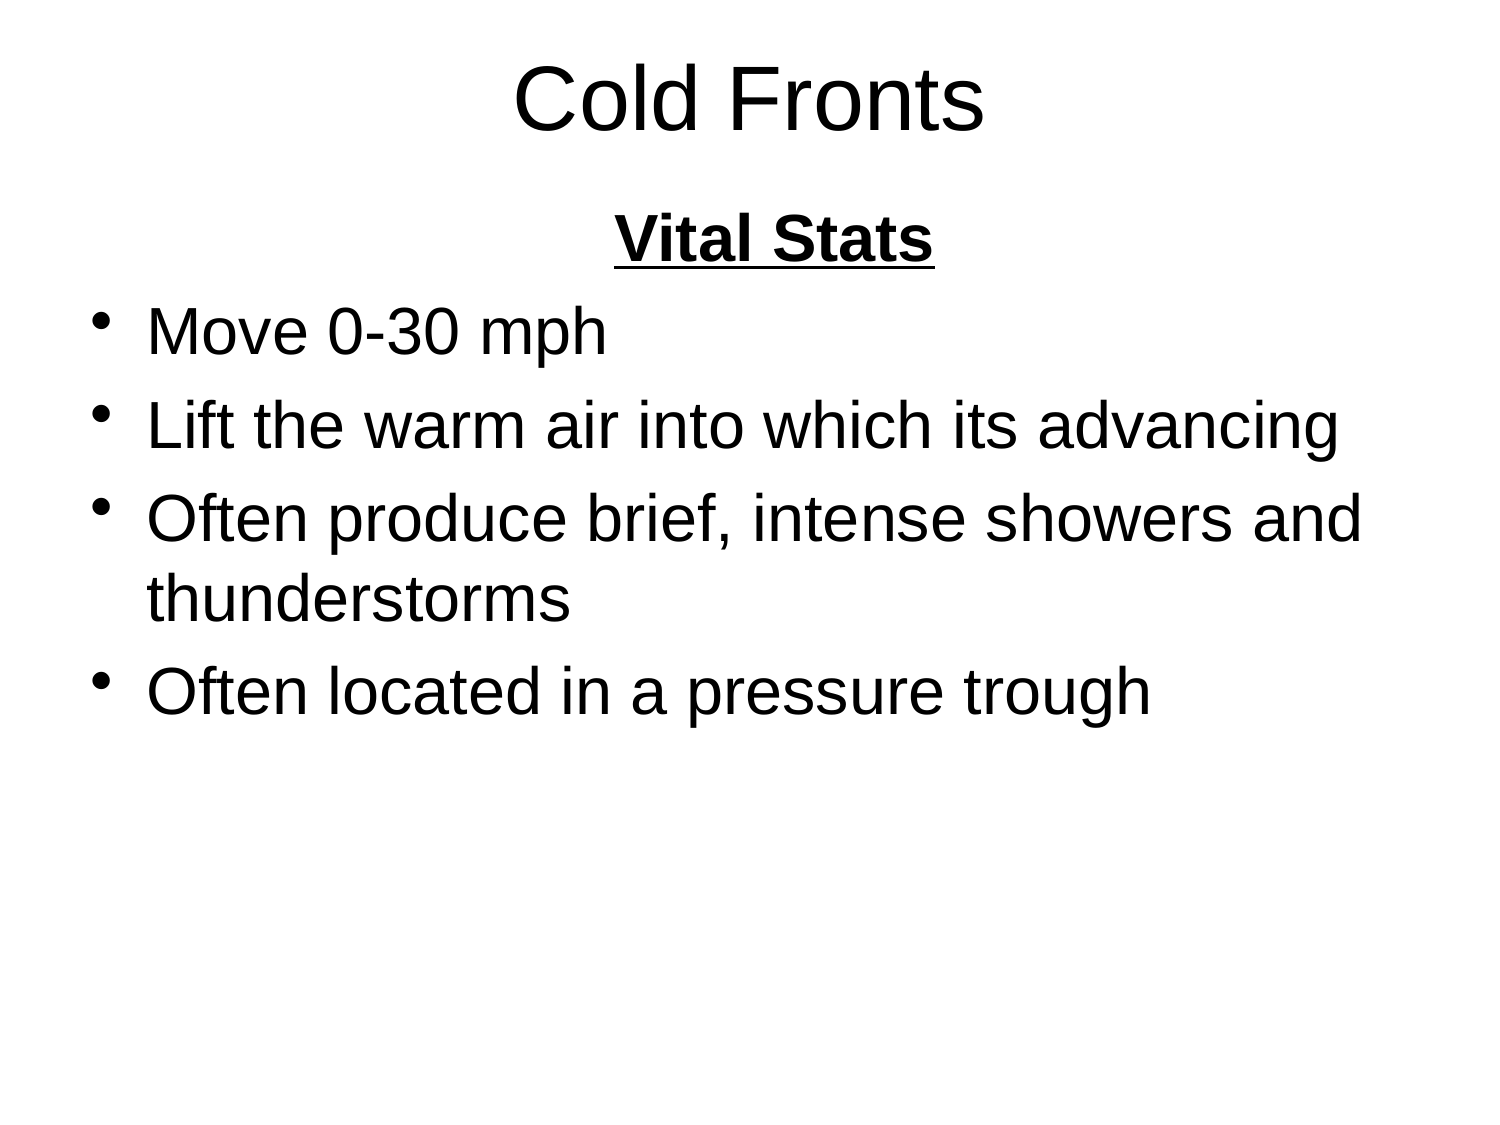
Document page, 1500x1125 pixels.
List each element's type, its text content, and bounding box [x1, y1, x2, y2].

title Cold Fronts [75, 0, 1425, 187]
list Vital Stats Move 0-30 mph Lift the warm air into which its advancing Often produce brief, intense showers and thunderstorms Often located in a pressure trough [75, 187, 1475, 930]
